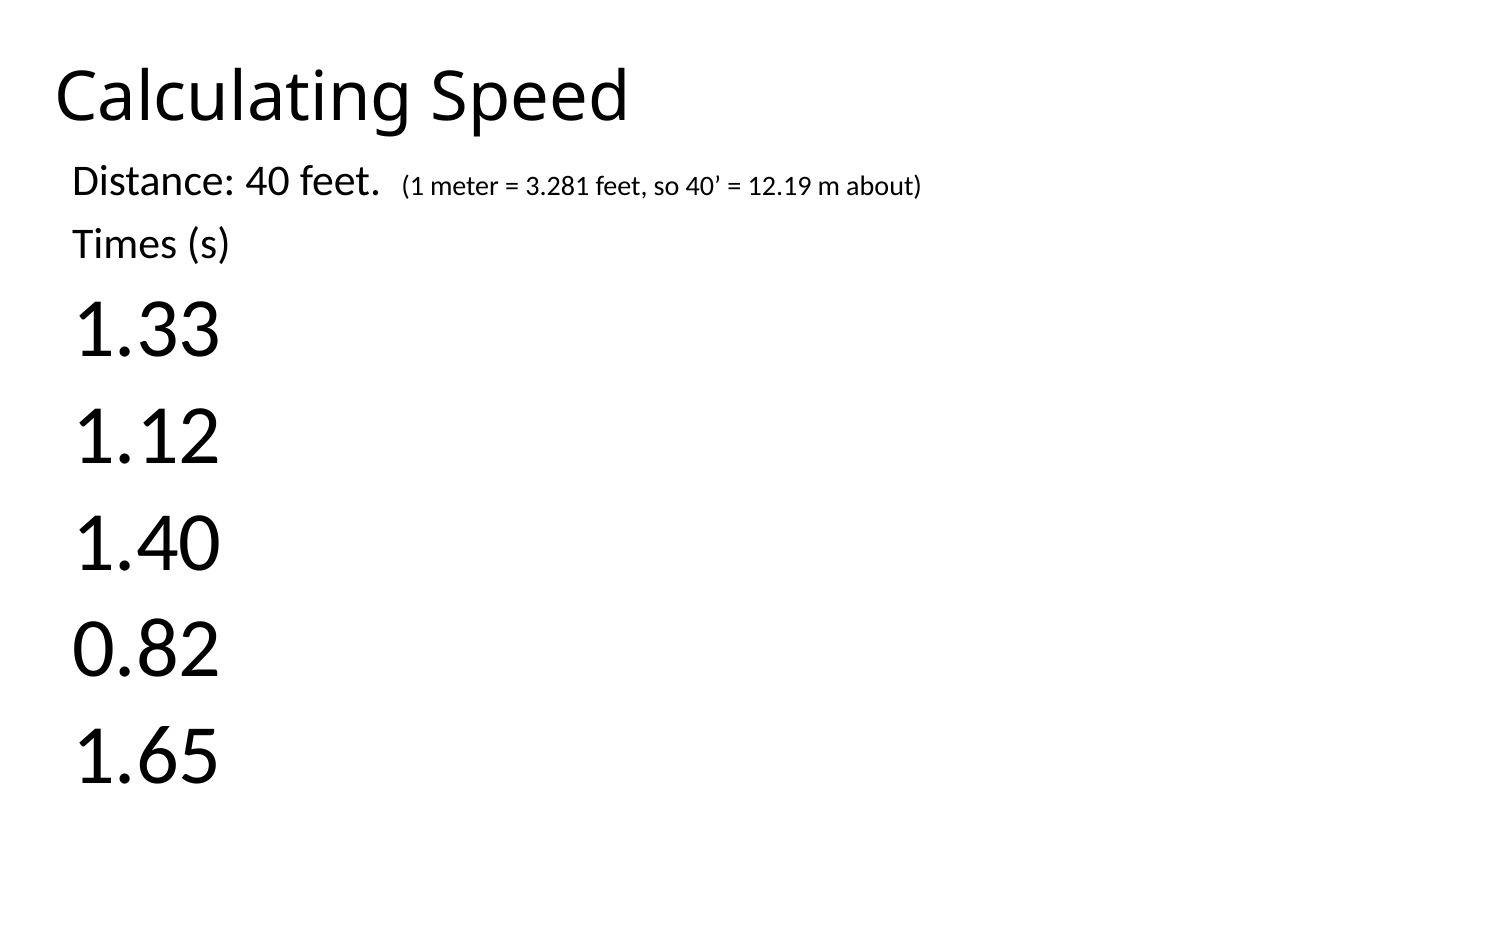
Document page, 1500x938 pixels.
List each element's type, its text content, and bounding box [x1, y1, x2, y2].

title Calculating Speed [39, 46, 1334, 150]
list Distance: 40 feet. (1 meter = 3.281 feet, so 40’ = 12.19 m about) Times (s) 1.33 1.12 1.40 0.82 1.65 [57, 149, 1351, 859]
